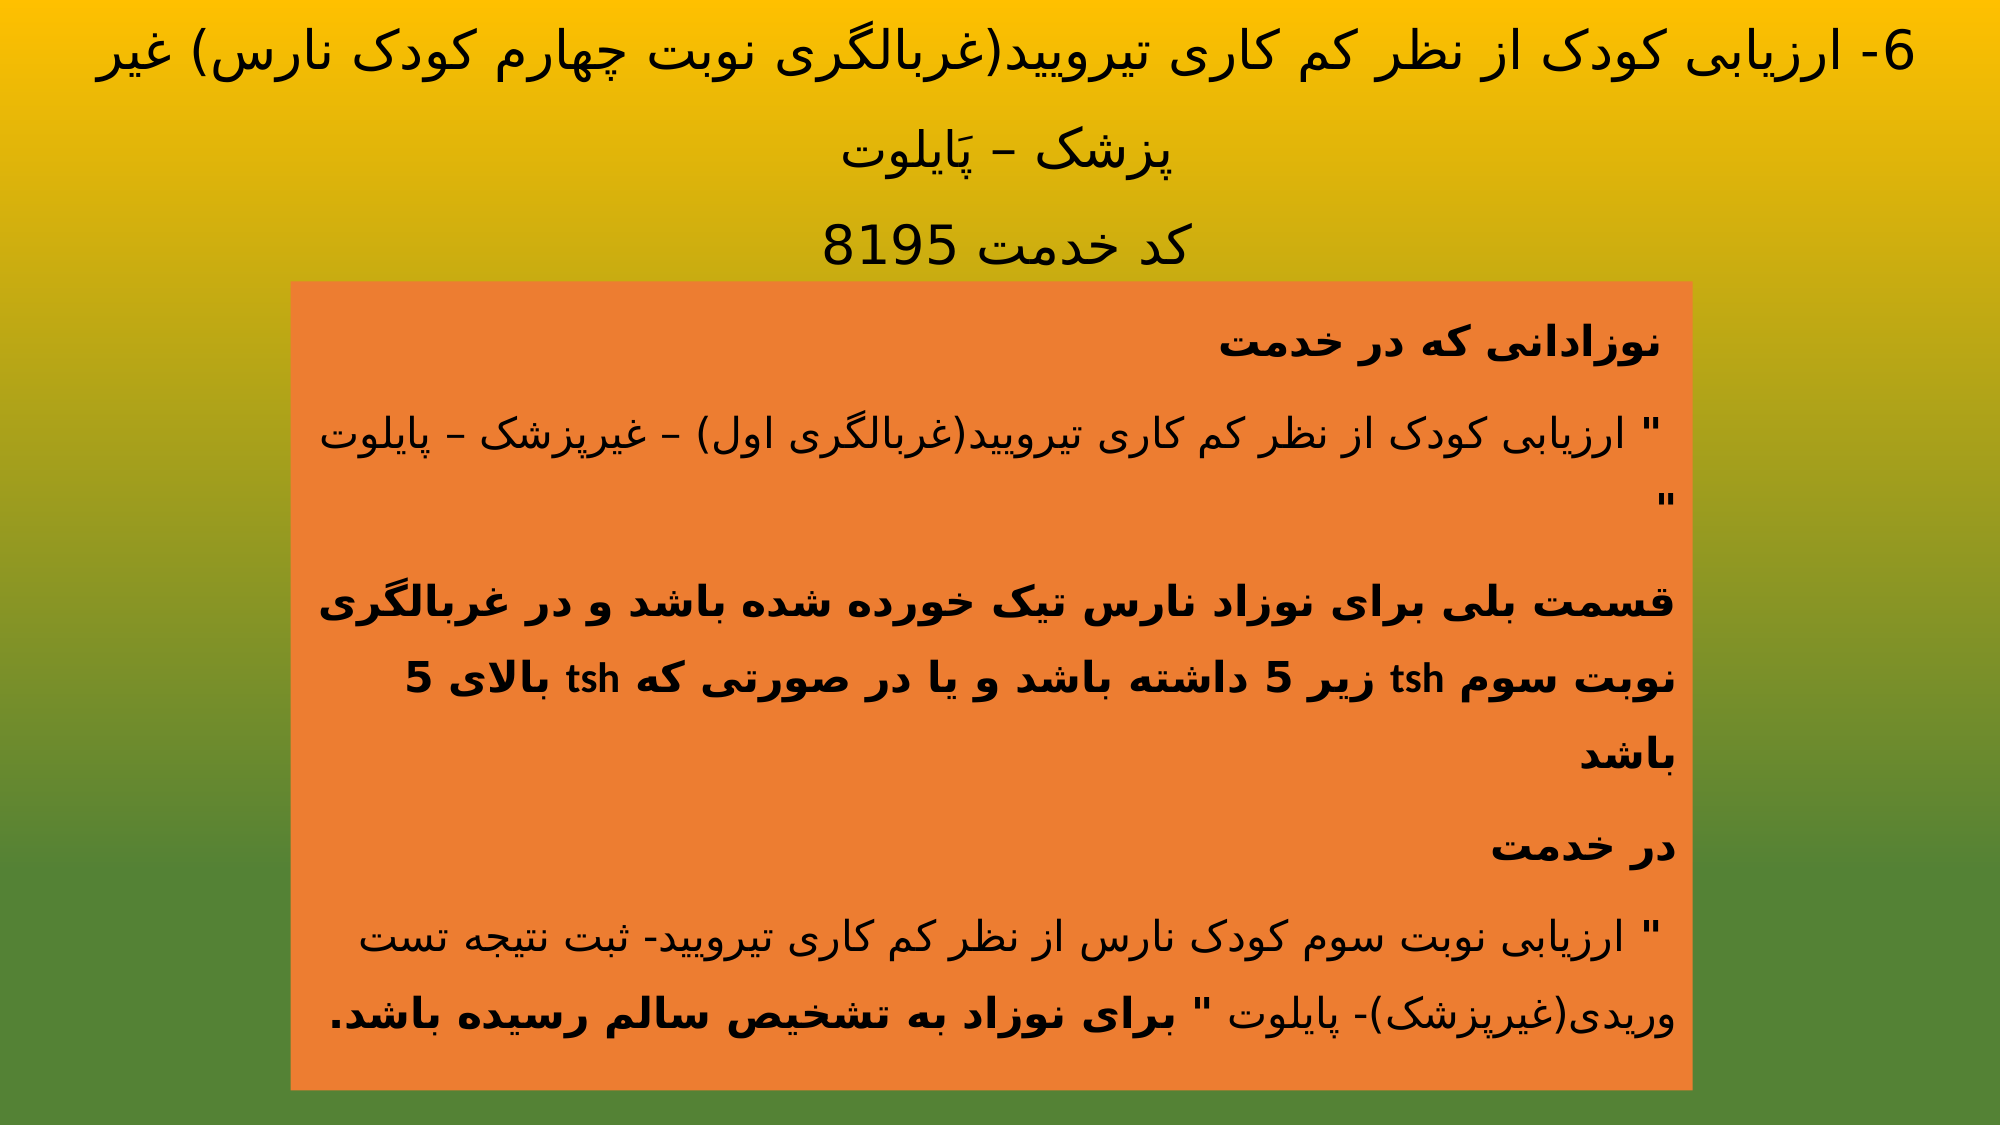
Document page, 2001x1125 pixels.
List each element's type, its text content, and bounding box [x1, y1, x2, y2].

list نوزادانی که در خدمت " ارزیابی کودک از نظر کم کاری تیرویید(غربالگری اول) – غیرپزشک – پایلوت " قسمت بلی برای نوزاد نارس تیک خورده شده باشد و در غربالگری نوبت سوم tsh زیر 5 داشته باشد و یا در صورتی که tsh بالای 5 باشد در خدمت " ارزیابی نوبت سوم کودک نارس از نظر کم کاری تیرویید- ثبت نتیجه تست وریدی(غیرپزشک)- پایلوت " برای نوزاد به تشخیص سالم رسیده باشد. [290, 281, 1693, 1091]
title 6- ارزیابی کودک از نظر کم کاری تیرویید(غربالگری نوبت چهارم کودک نارس) غیر پزشک – پَایلوت کد خدمت 8195 [37, 35, 1978, 223]
